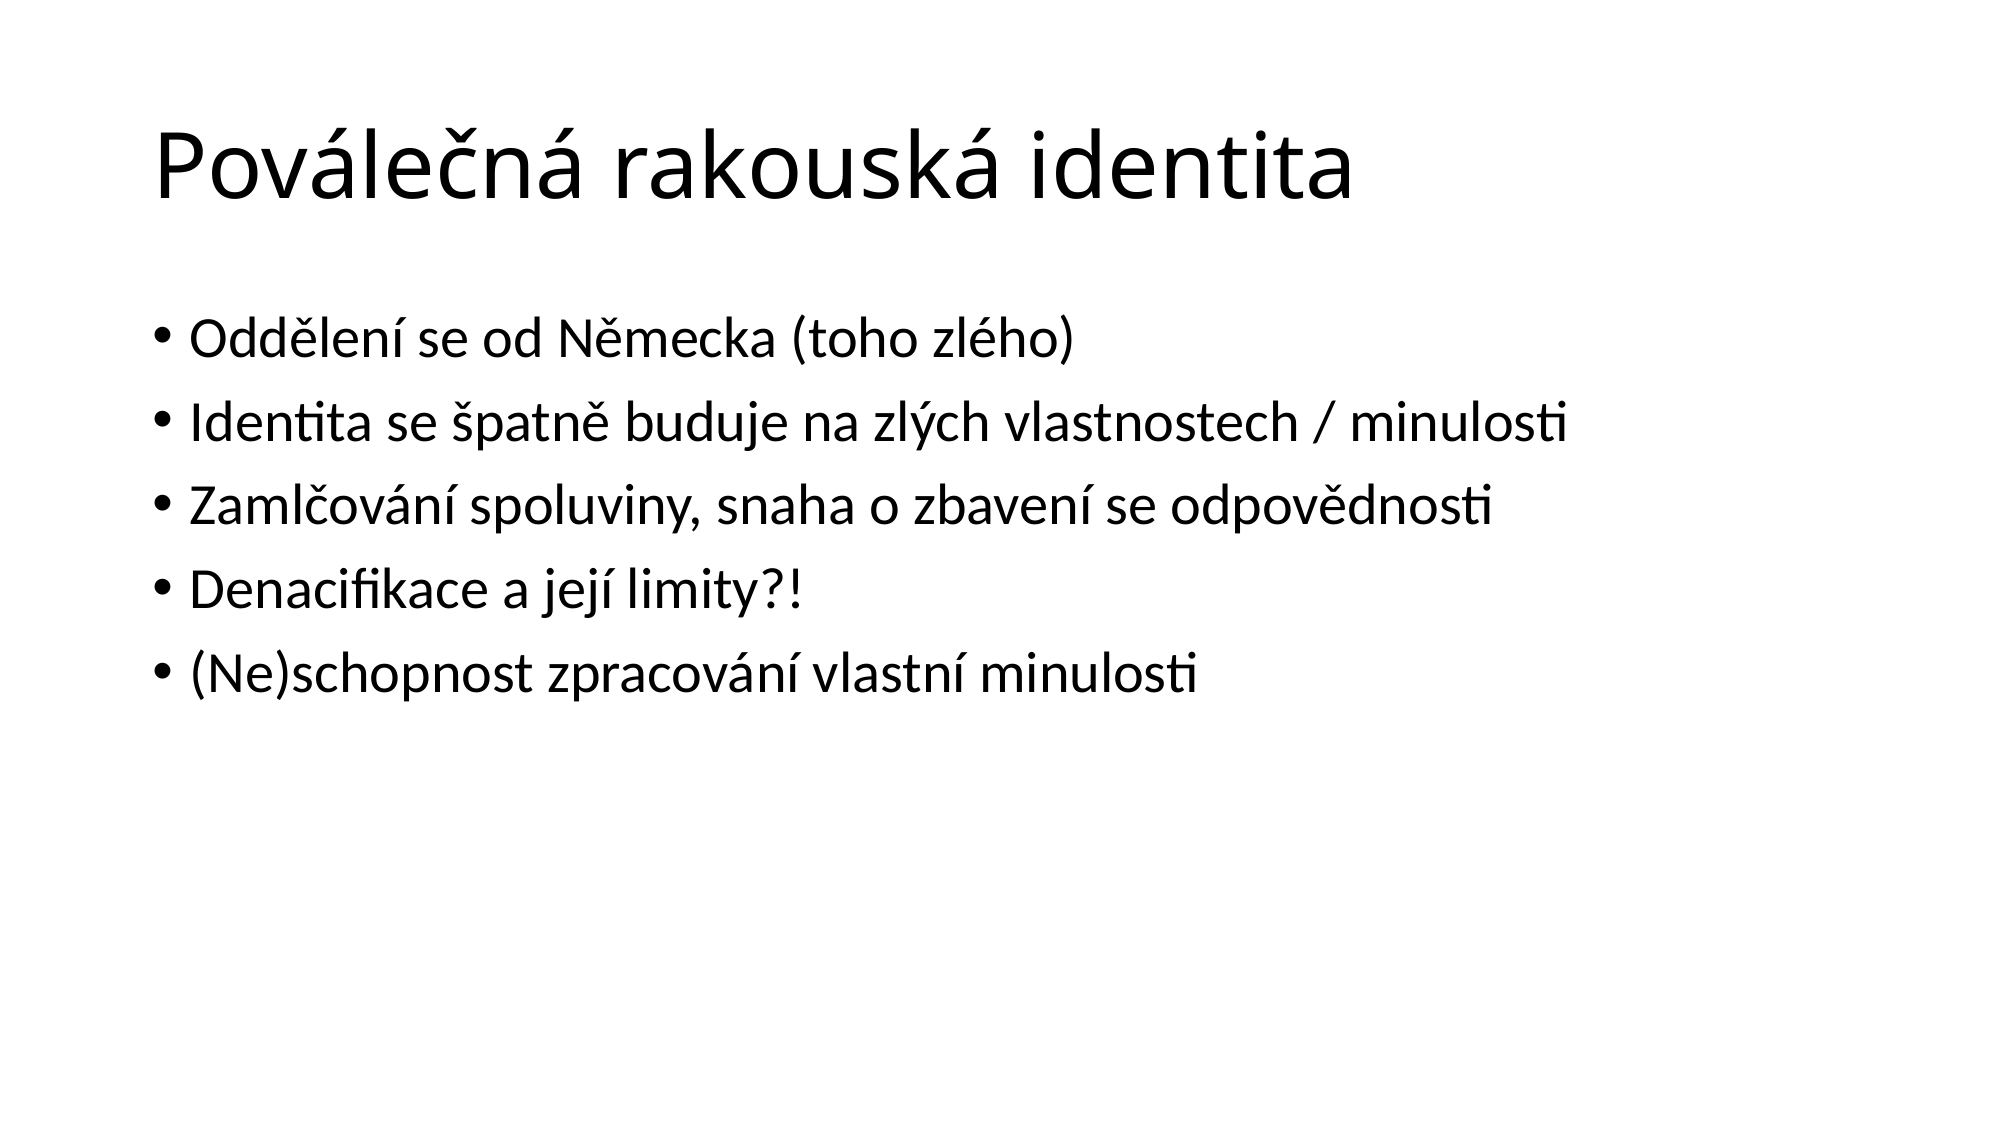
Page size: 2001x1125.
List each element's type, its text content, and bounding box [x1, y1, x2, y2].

list Oddělení se od Německa (toho zlého) Identita se špatně buduje na zlých vlastnostech / minulosti Zamlčování spoluviny, snaha o zbavení se odpovědnosti Denacifikace a její limity?! (Ne)schopnost zpracování vlastní minulosti [137, 299, 1863, 1014]
title Poválečná rakouská identita [137, 59, 1863, 278]
